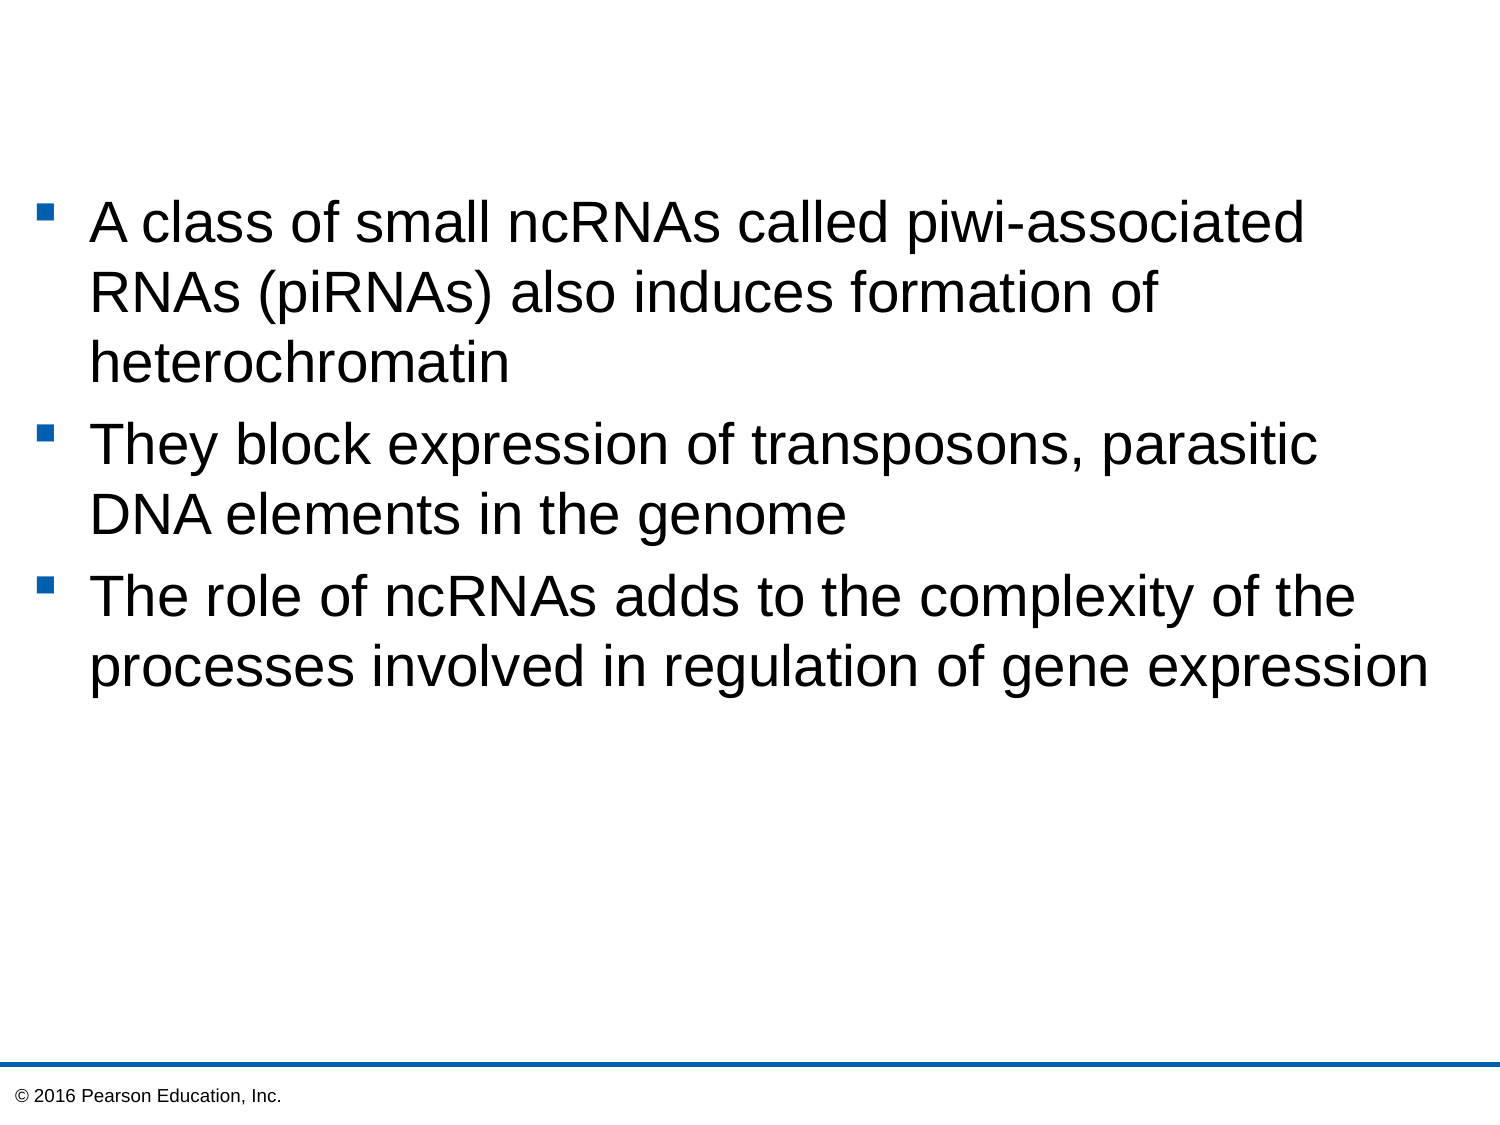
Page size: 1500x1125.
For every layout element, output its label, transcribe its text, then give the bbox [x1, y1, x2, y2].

footer © 2016 Pearson Education, Inc. [0, 1064, 507, 1125]
list A class of small ncRNAs called piwi-associated RNAs (piRNAs) also induces formation of heterochromatin They block expression of transposons, parasitic DNA elements in the genome The role of ncRNAs adds to the complexity of the processes involved in regulation of gene expression [23, 184, 1464, 1043]
